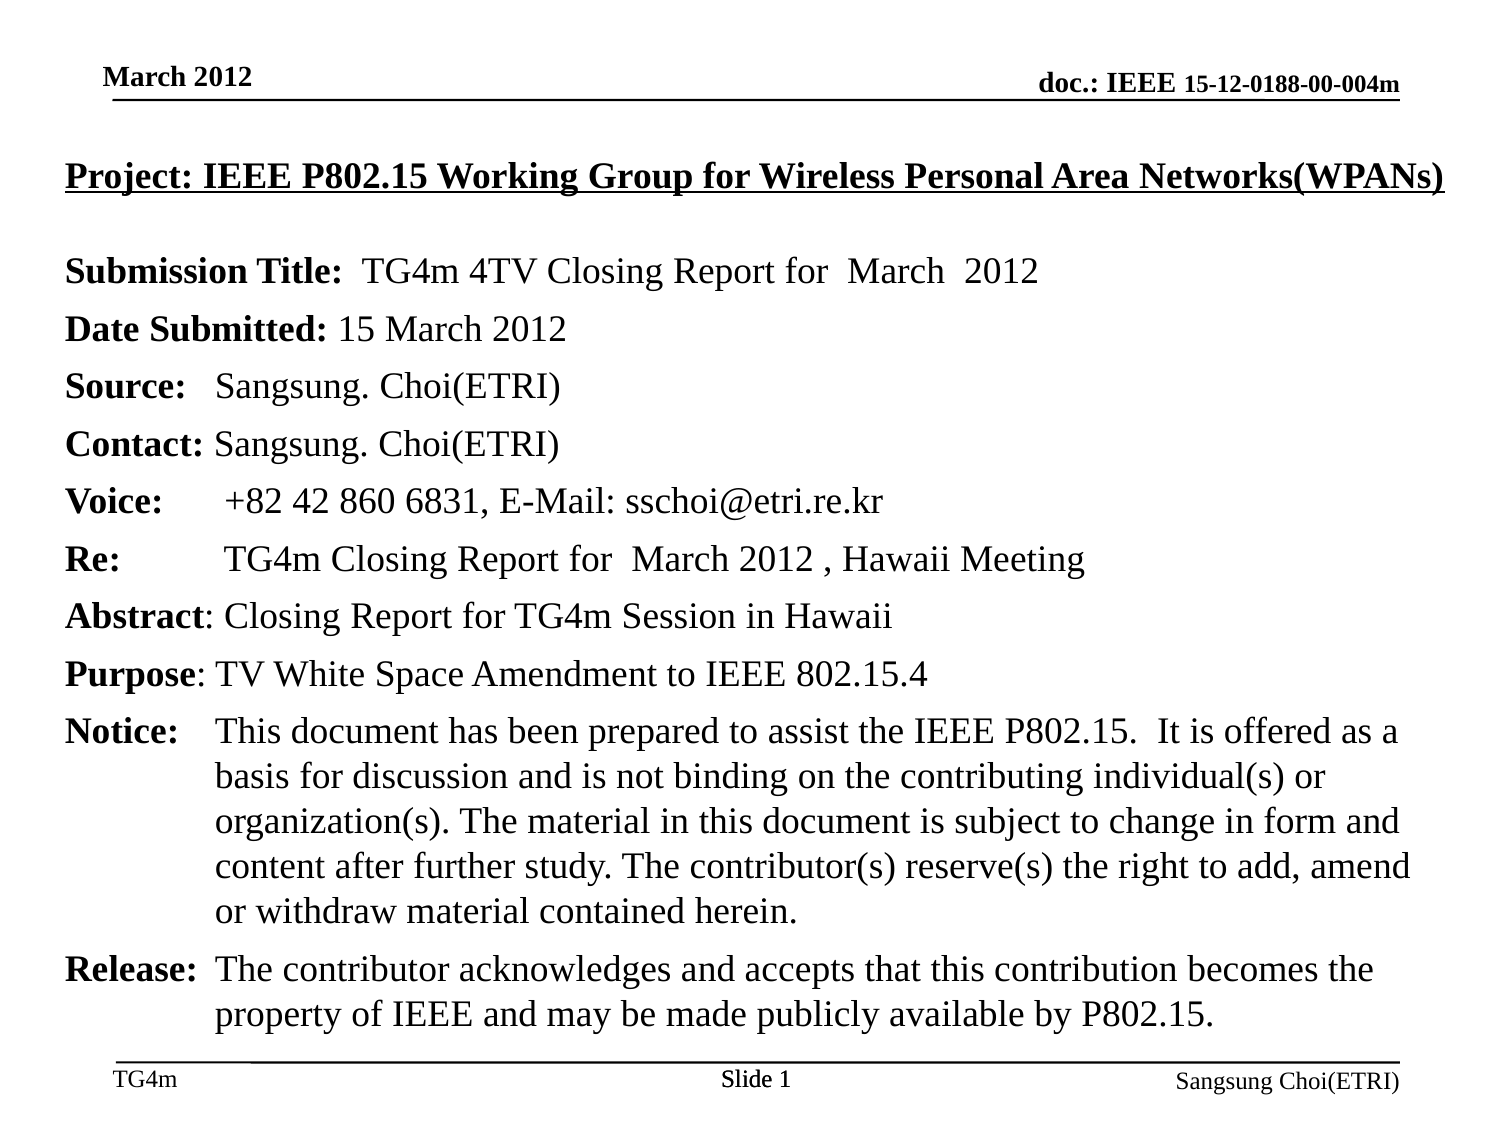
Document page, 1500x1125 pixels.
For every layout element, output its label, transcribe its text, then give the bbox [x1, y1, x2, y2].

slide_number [87, 49, 401, 101]
text_box Project: IEEE P802.15 Working Group for Wireless Personal Area Networks(WPANs) Submission Title: TG4m 4TV Closing Report for March 2012 Date Submitted: 15 March 2012 Source: Sangsung. Choi(ETRI) Contact: Sangsung. Choi(ETRI) Voice: +82 42 860 6831, E-Mail: sschoi@etri.re.kr Re: TG4m Closing Report for March 2012 , Hawaii Meeting Abstract: Closing Report for TG4m Session in Hawaii Purpose: TV White Space Amendment to IEEE 802.15.4 Notice: This document has been prepared to assist the IEEE P802.15. It is offered as a basis for discussion and is not binding on the contributing individual(s) or organization(s). The material in this document is subject to change in form and content after further study. The contributor(s) reserve(s) the right to add, amend or withdraw material contained herein. Release: The contributor acknowledges and accepts that this contribution becomes the property of IEEE and may be made publicly available by P802.15. [49, 143, 1463, 1042]
footer Sangsung Choi(ETRI) [999, 1064, 1401, 1096]
text_box Slide 1 [675, 1062, 838, 1093]
